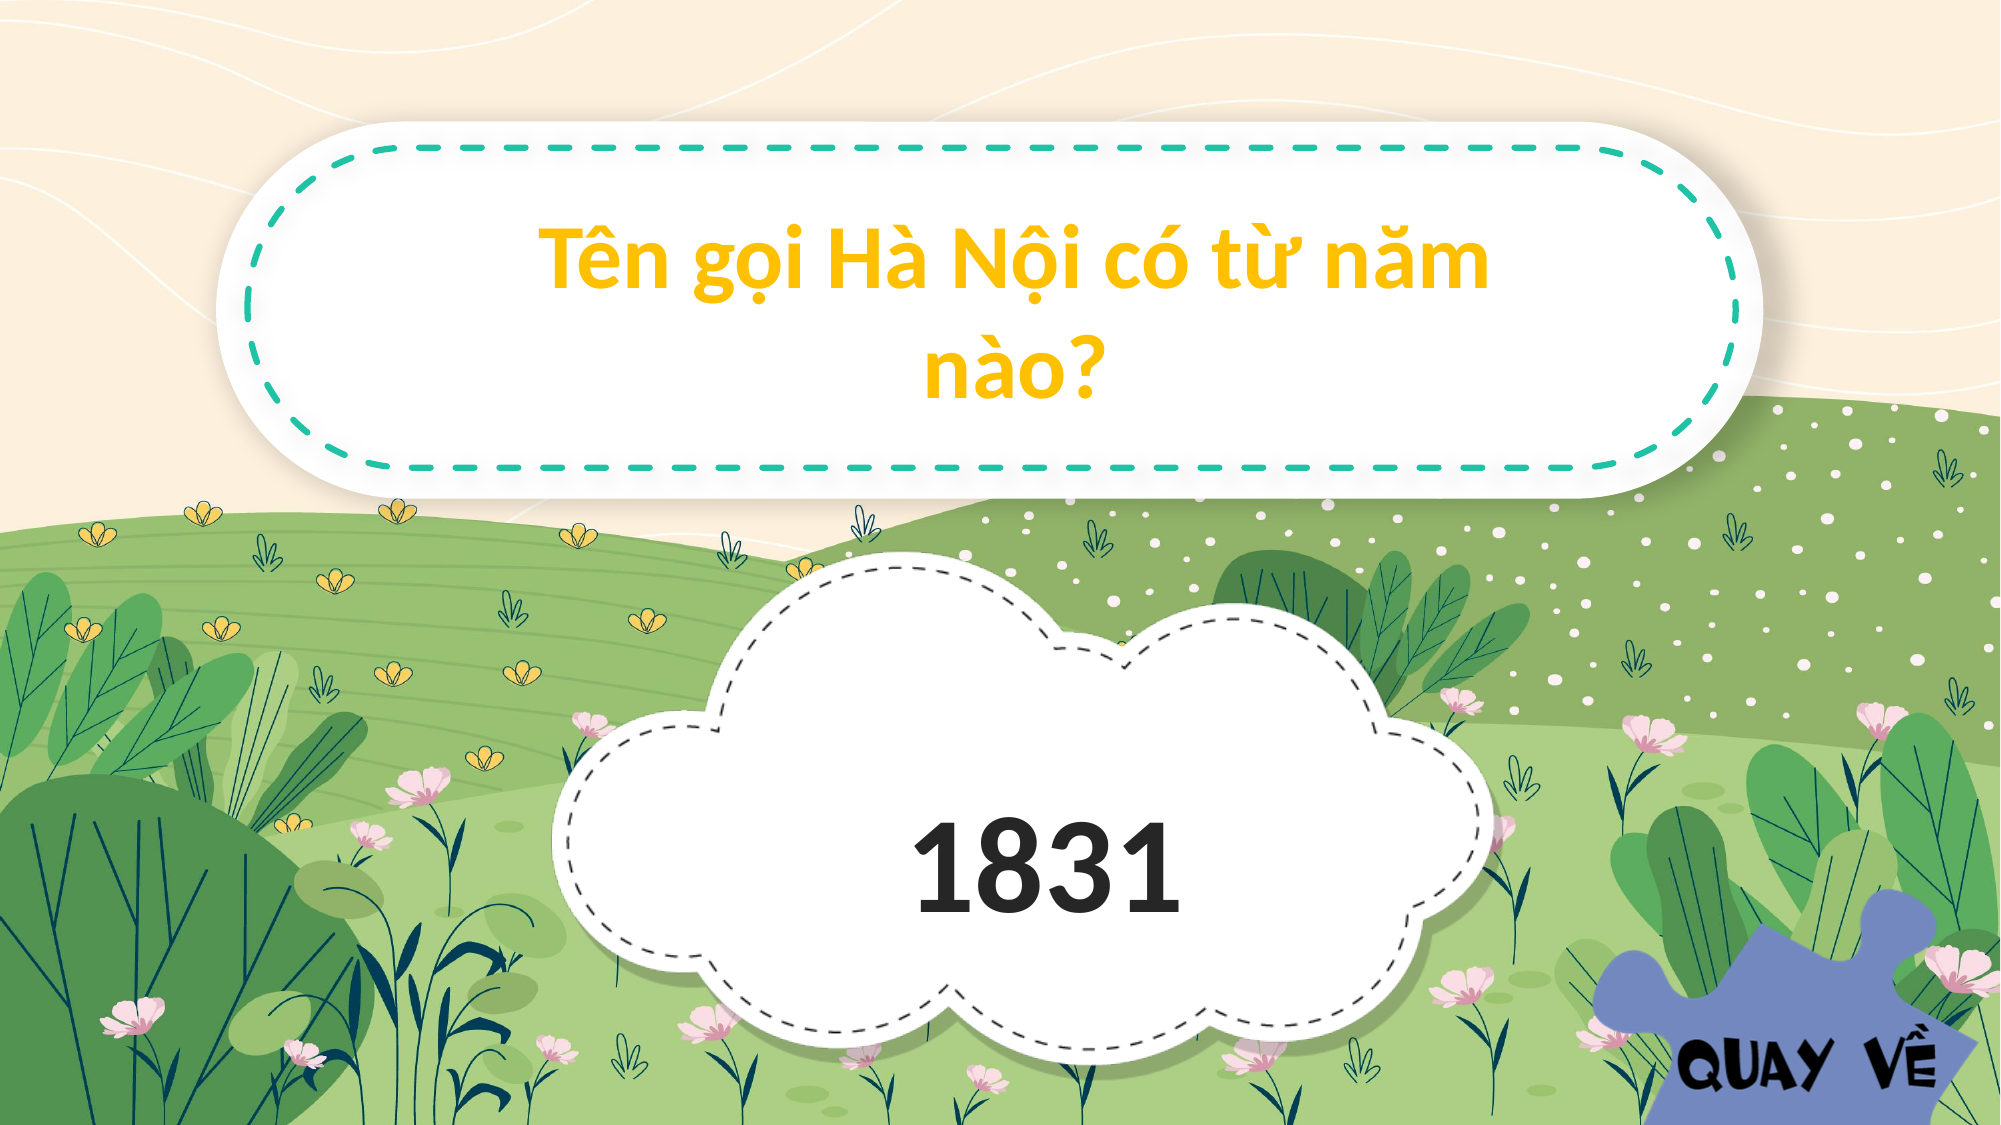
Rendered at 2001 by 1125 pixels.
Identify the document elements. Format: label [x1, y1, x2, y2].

picture [0, 0, 2001, 1125]
text_box [216, 121, 1764, 499]
